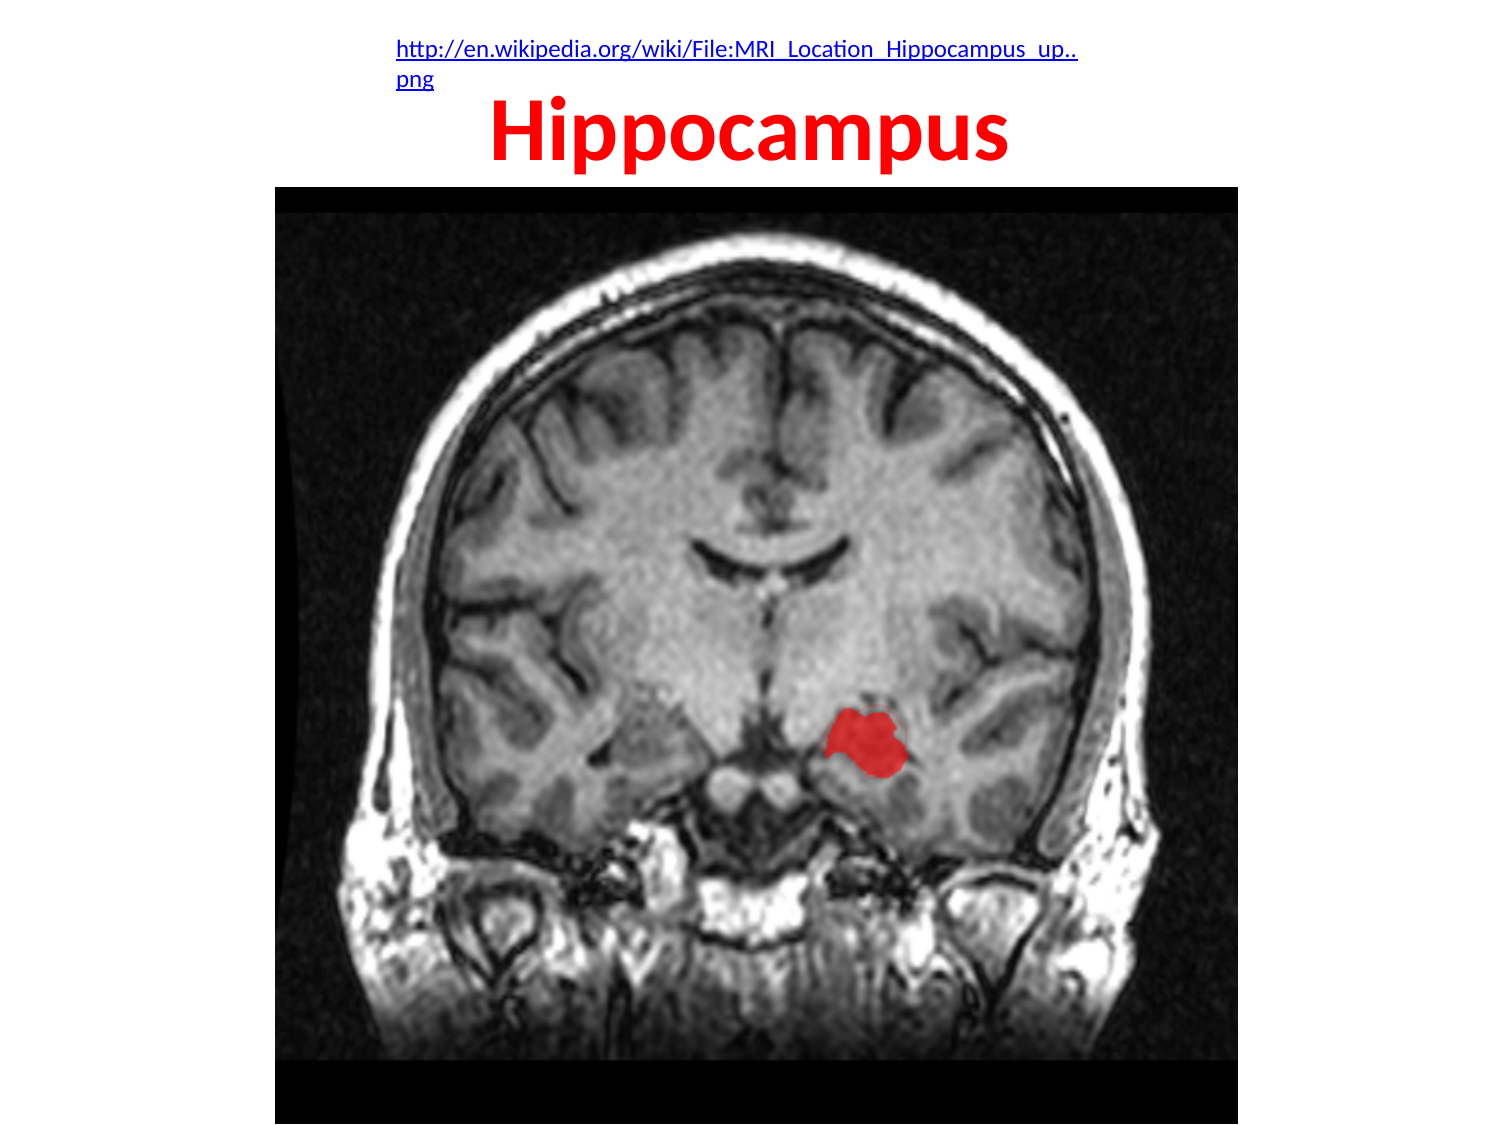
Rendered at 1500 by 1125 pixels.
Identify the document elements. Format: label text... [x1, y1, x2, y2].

text_box http://en.wikipedia.org/wiki/File:MRI_Location_Hippocampus_up..png [381, 24, 1132, 130]
title Hippocampus [75, 59, 1425, 189]
picture [274, 187, 1238, 1124]
